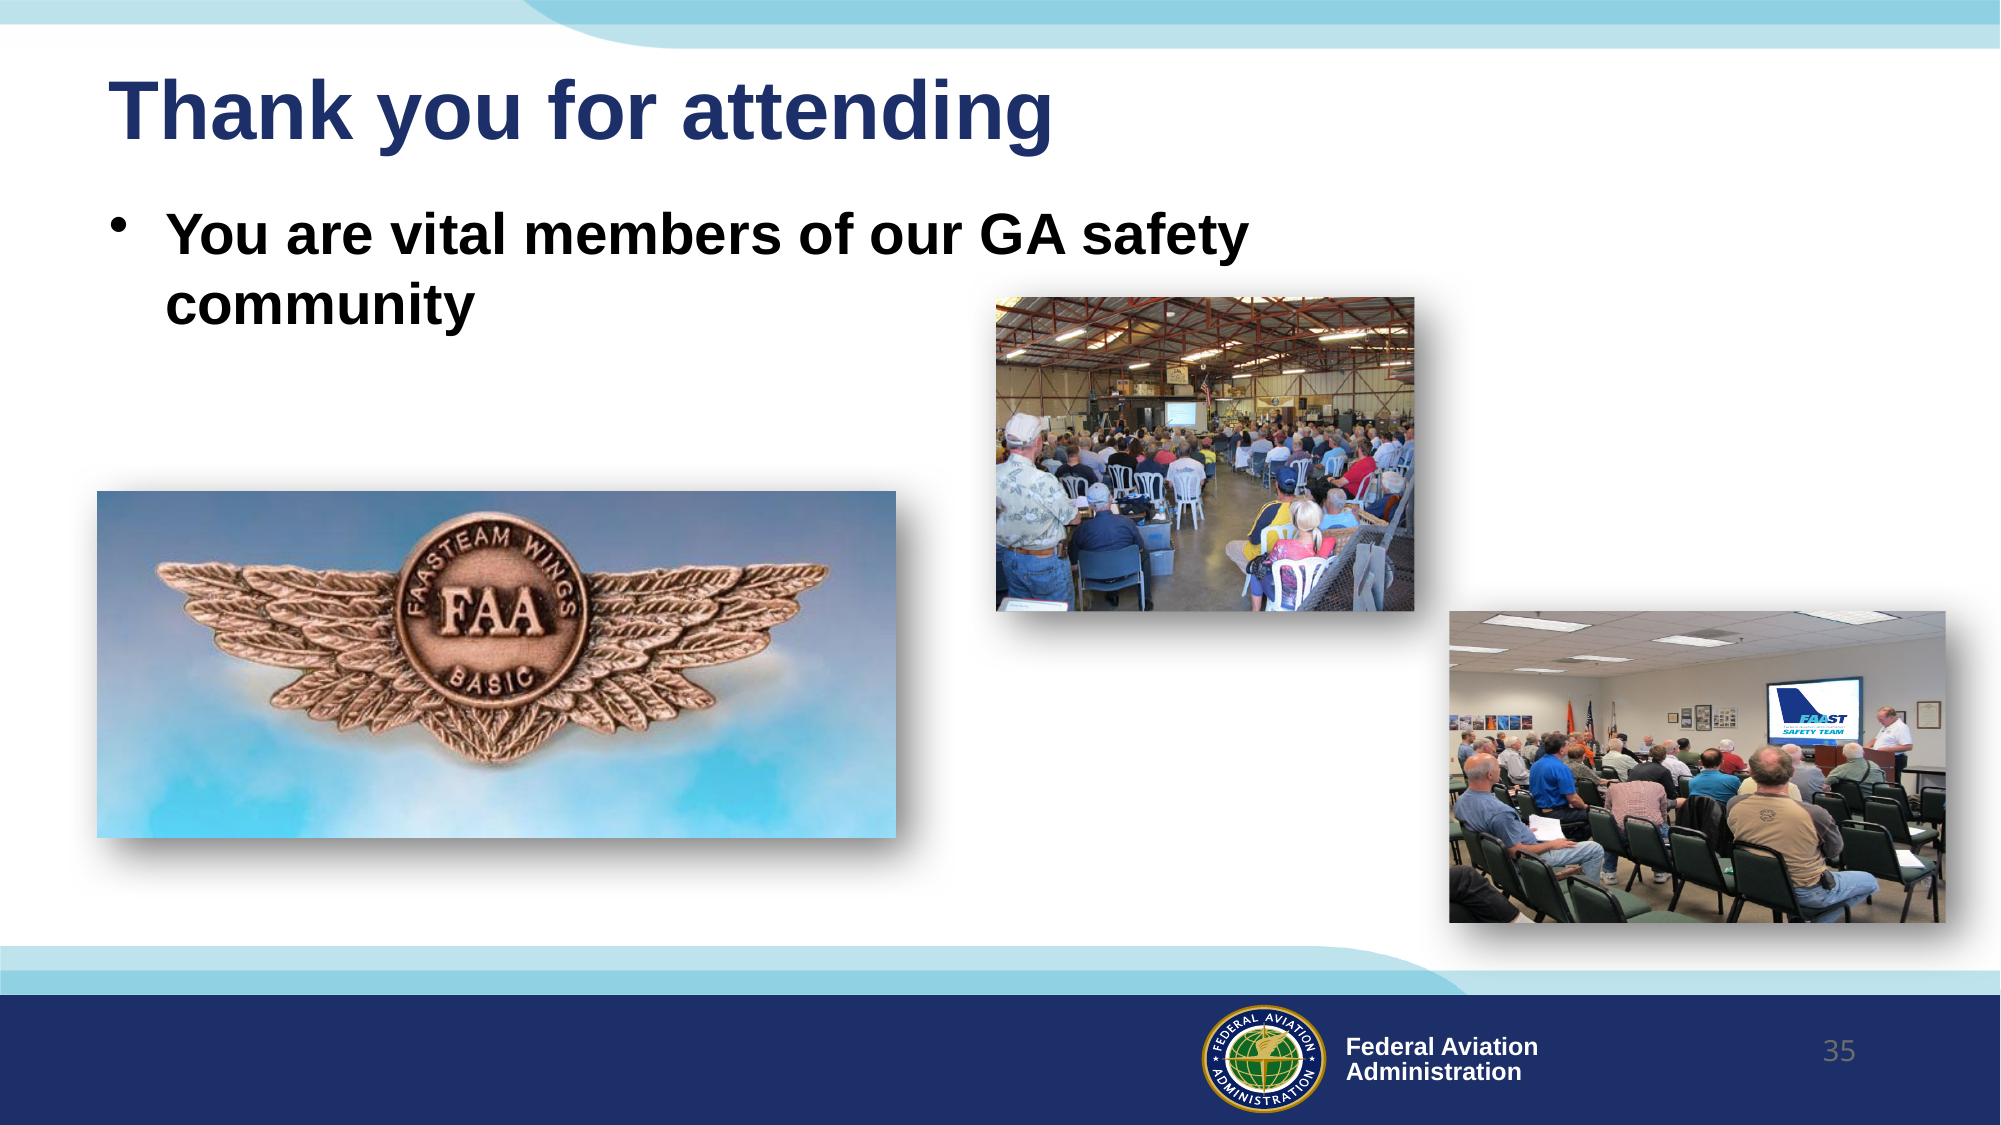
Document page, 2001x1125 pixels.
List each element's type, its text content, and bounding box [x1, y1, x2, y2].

picture [97, 491, 896, 838]
title Thank you for attending [93, 56, 1947, 157]
slide_number 35 [1630, 1025, 1872, 1100]
picture [0, 945, 2000, 995]
list You are vital members of our GA safety community [93, 188, 1415, 909]
picture [0, 0, 1999, 50]
picture [996, 297, 1415, 612]
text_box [1449, 611, 1947, 923]
